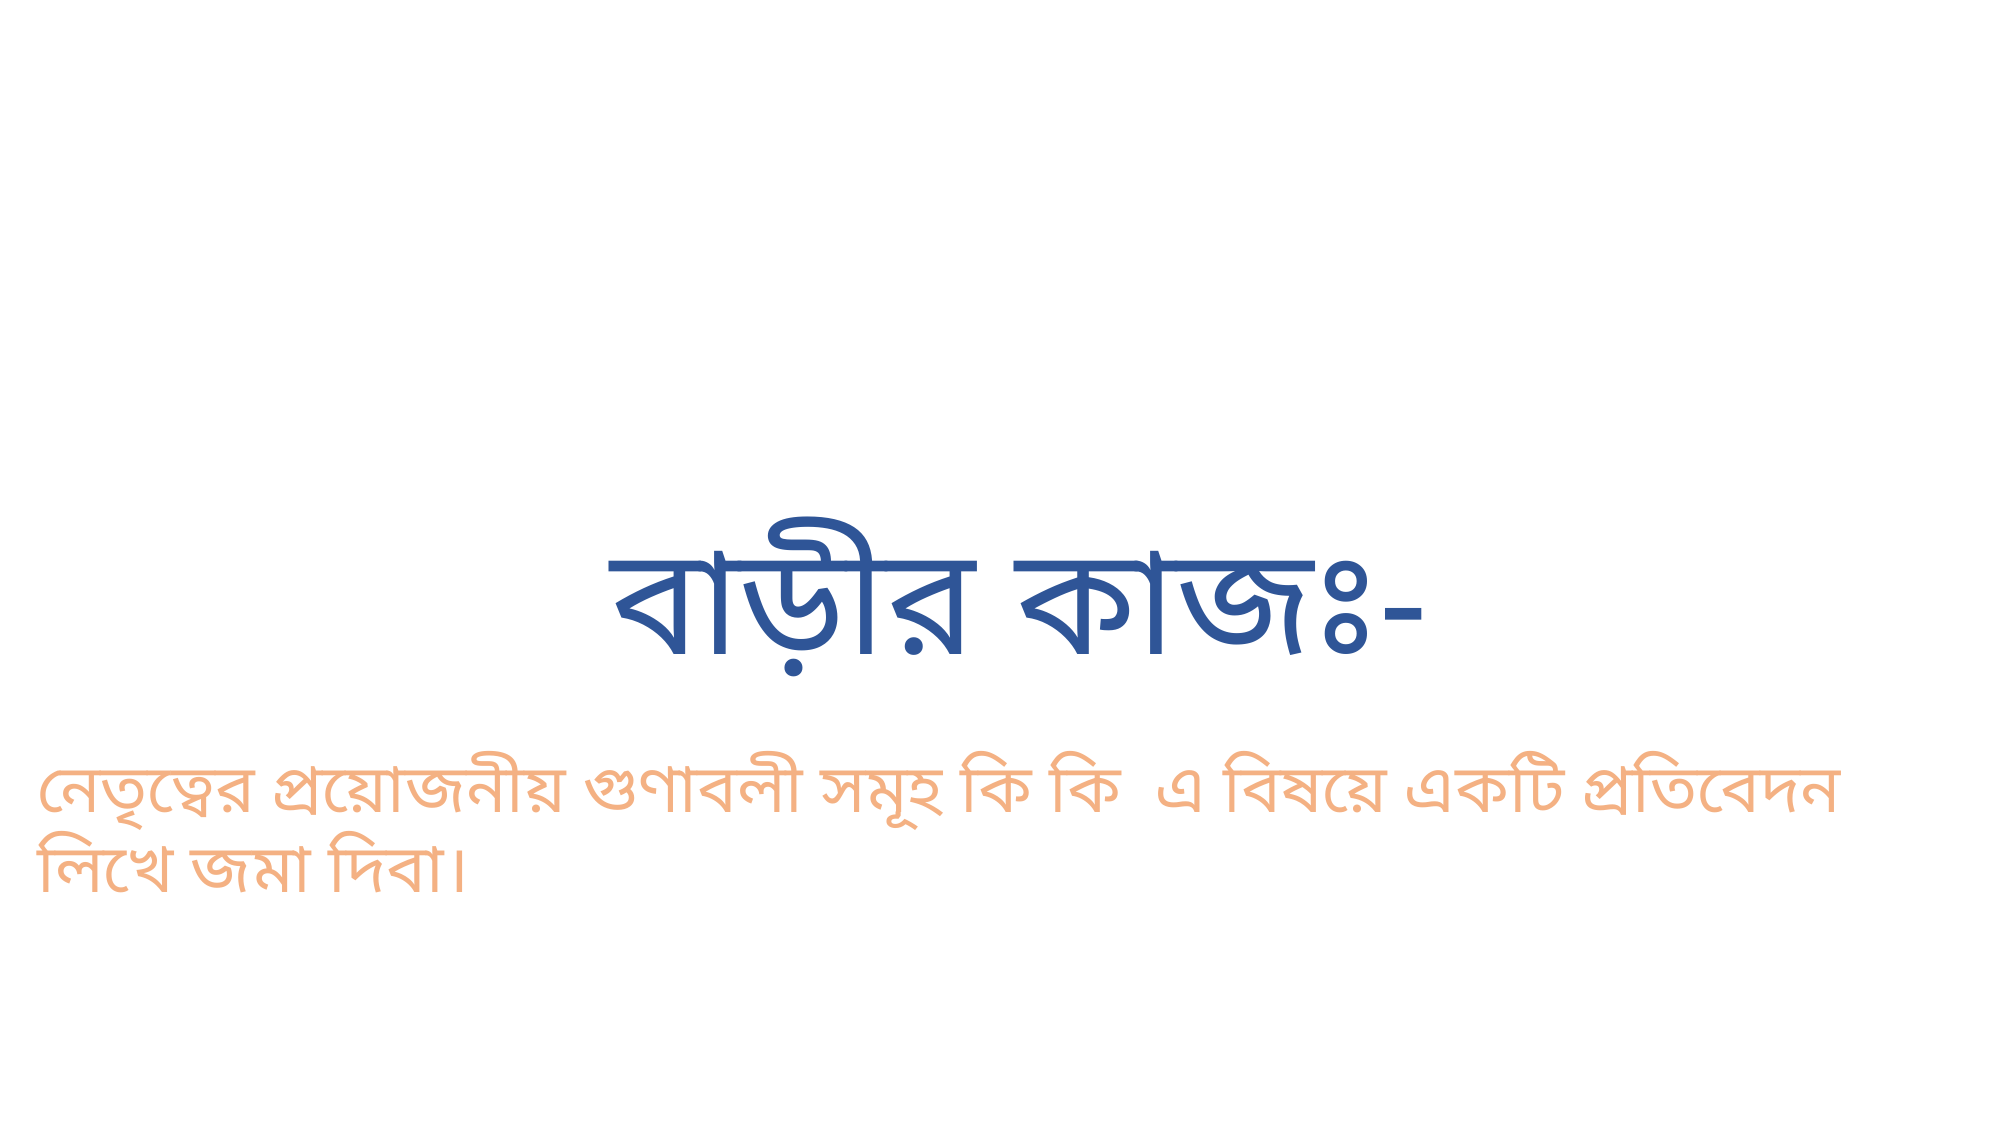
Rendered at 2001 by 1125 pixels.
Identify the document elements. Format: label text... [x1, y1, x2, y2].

text_box নেতৃত্বের প্রয়োজনীয় গুণাবলী সমূহ কি কি এ বিষয়ে একটি প্রতিবেদন লিখে জমা দিবা। [22, 738, 2000, 914]
text_box বাড়ীর কাজঃ- [438, 497, 1600, 693]
